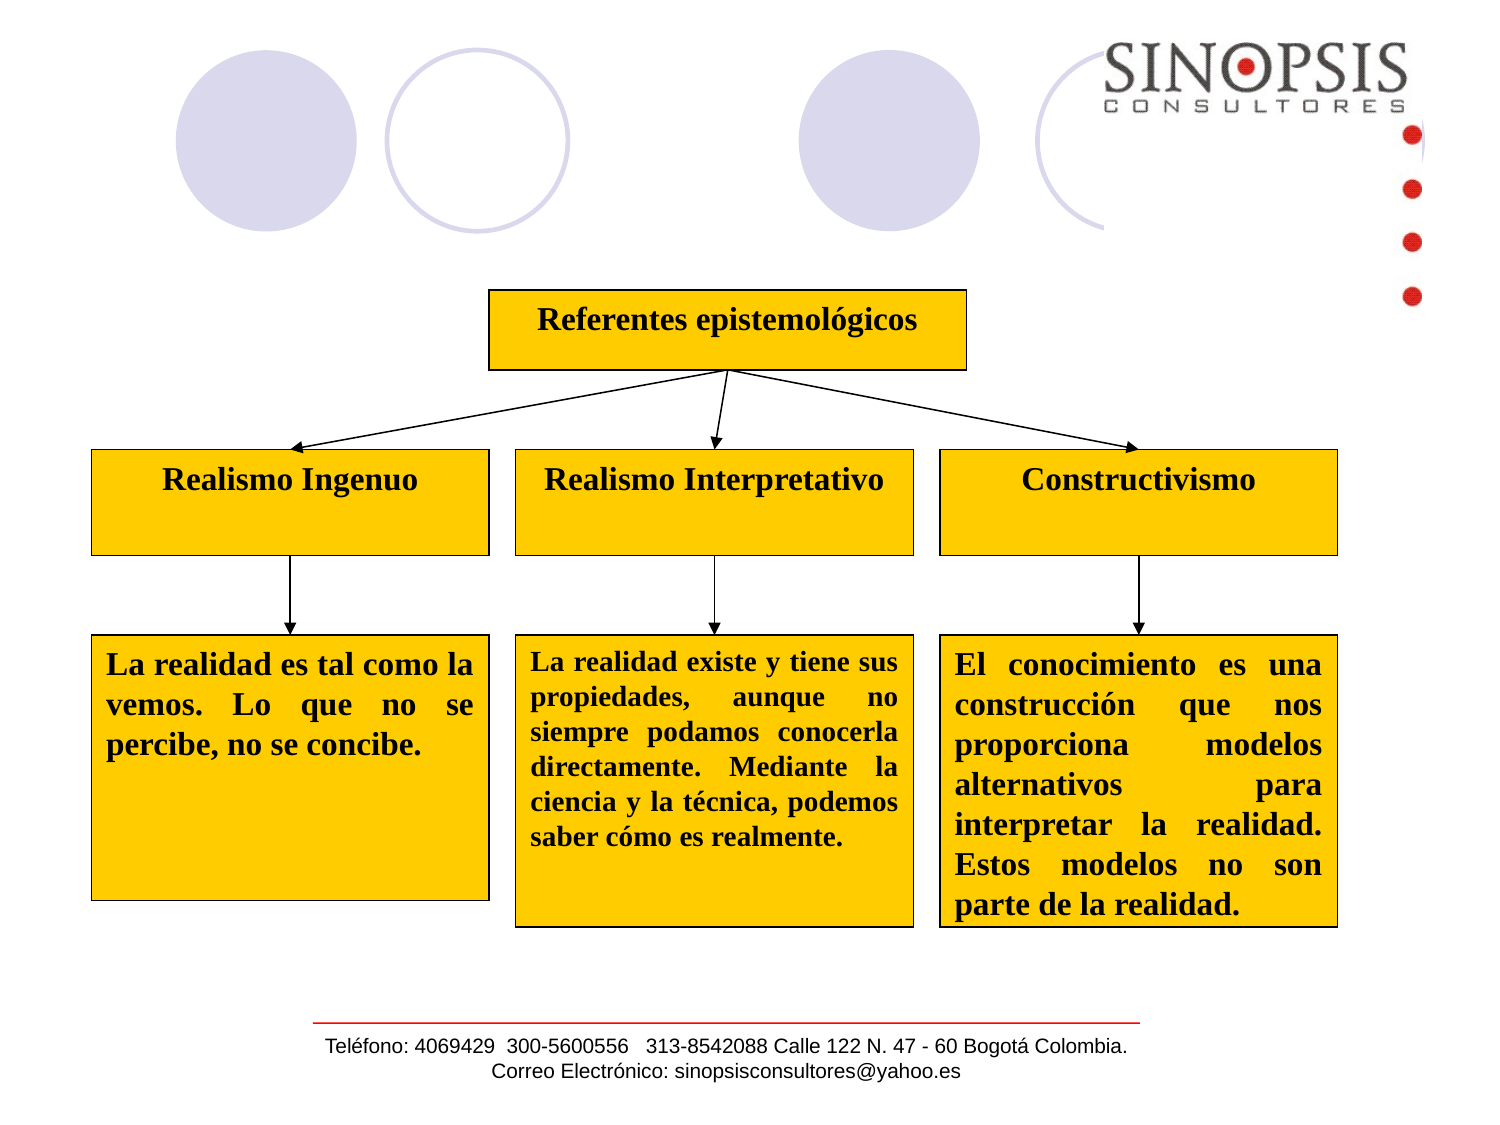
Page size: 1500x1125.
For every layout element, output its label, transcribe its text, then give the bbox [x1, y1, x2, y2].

footer Teléfono: 4069429 300-5600556 313-8542088 Calle 122 N. 47 - 60 Bogotá Colombia. Correo Electrónico: sinopsisconsultores@yahoo.es [229, 1024, 1223, 1101]
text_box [64, 210, 1365, 981]
picture [1104, 42, 1422, 320]
